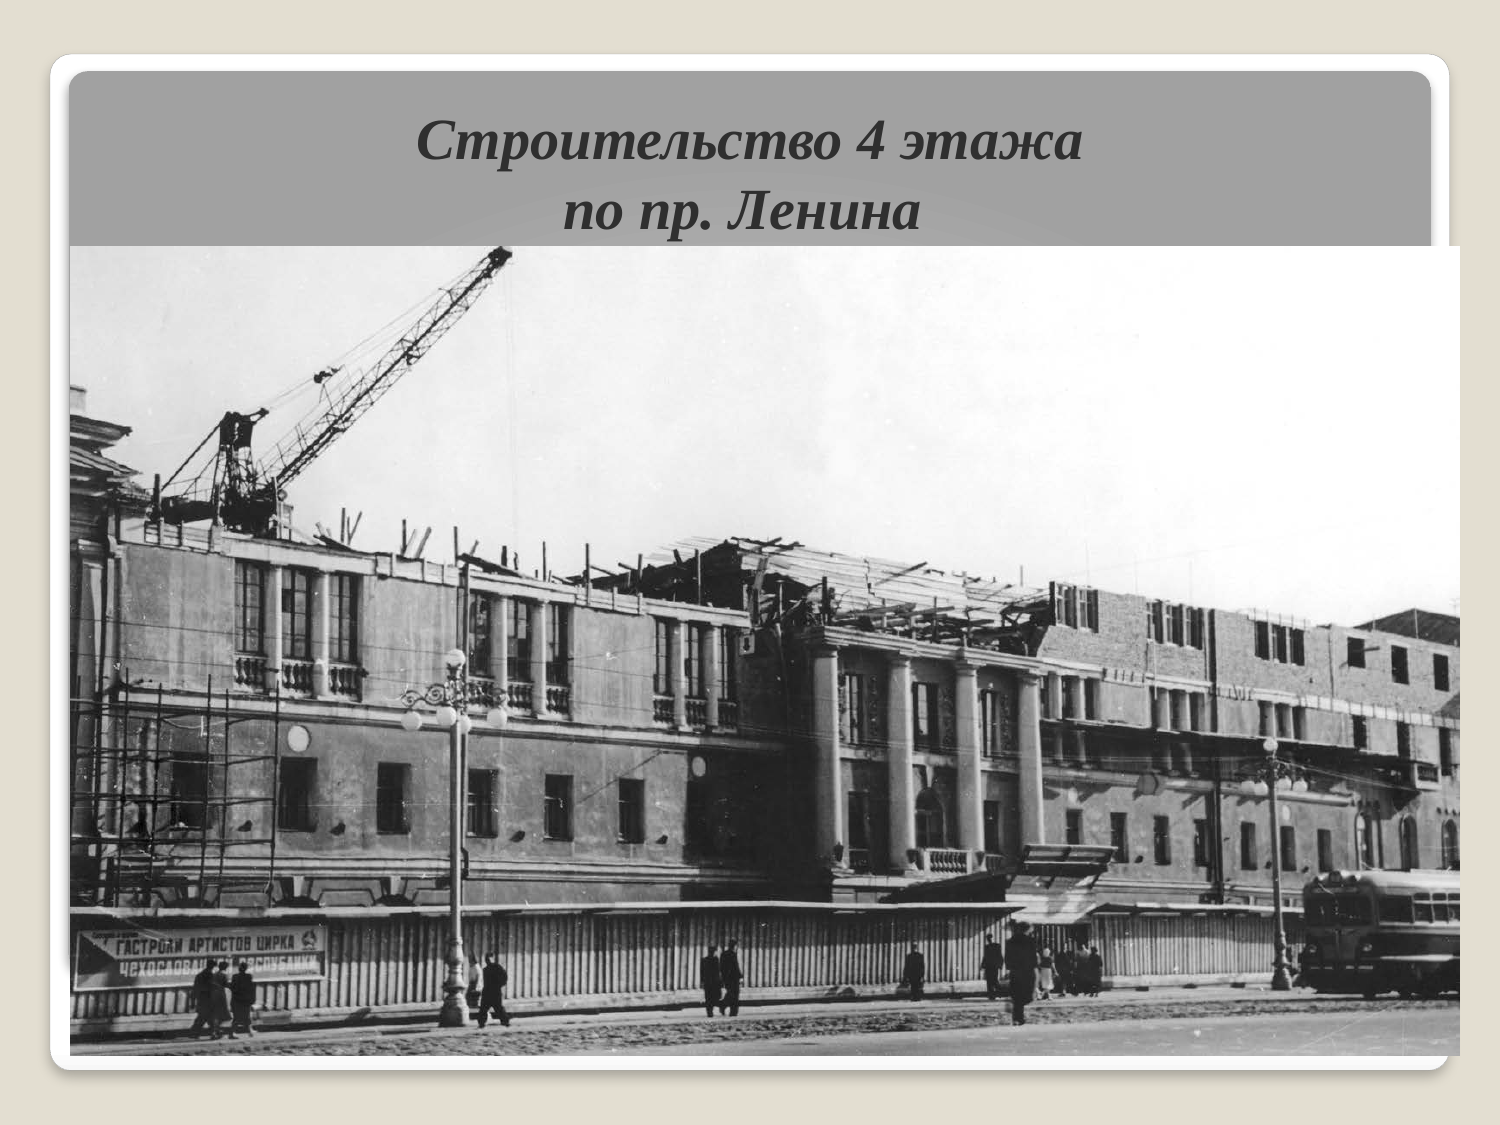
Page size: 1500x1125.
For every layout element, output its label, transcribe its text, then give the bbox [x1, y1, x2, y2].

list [70, 245, 1460, 1056]
text_box Строительство 4 этажа по пр. Ленина [374, 93, 1125, 244]
